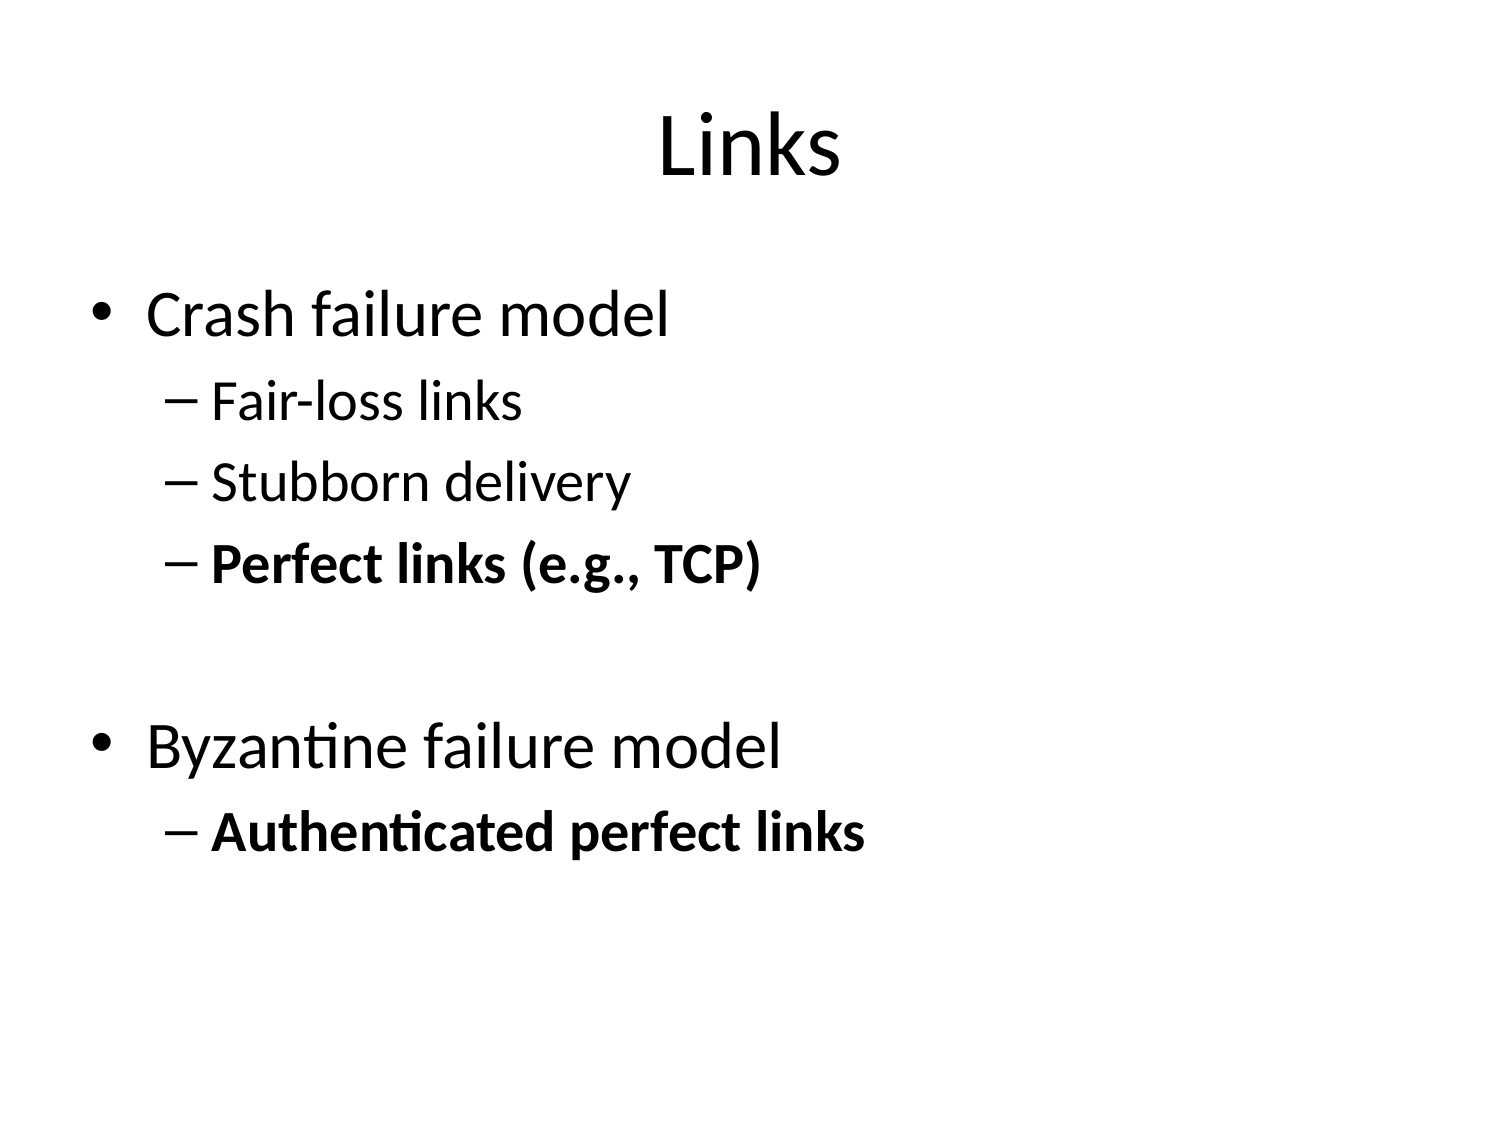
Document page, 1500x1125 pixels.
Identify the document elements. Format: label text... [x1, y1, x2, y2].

title Links [75, 45, 1425, 233]
list Crash failure model Fair-loss links Stubborn delivery Perfect links (e.g., TCP) Byzantine failure model Authenticated perfect links [75, 262, 1425, 1005]
